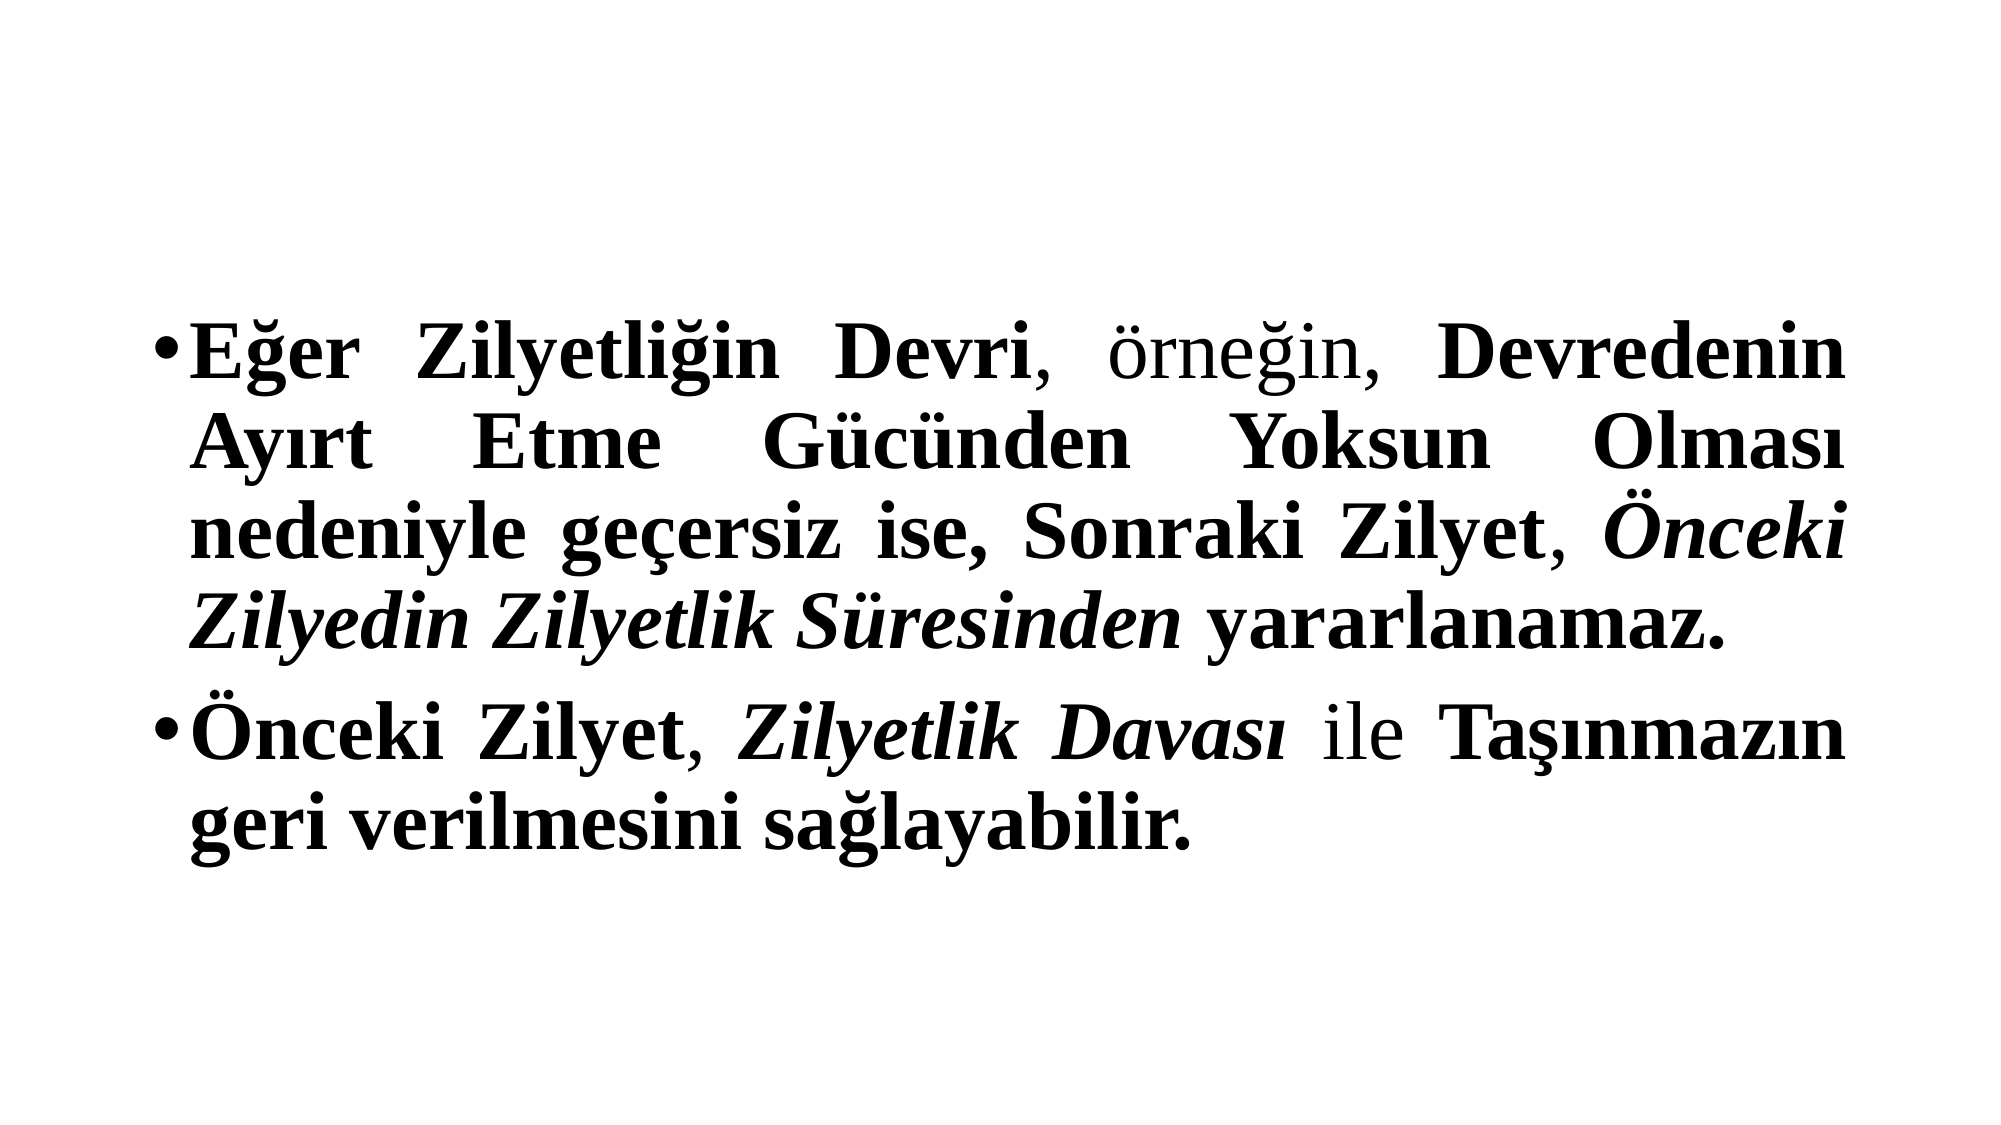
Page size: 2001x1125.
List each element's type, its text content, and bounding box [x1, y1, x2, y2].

list Eğer Zilyetliğin Devri, örneğin, Devredenin Ayırt Etme Gücünden Yoksun Olması nedeniyle geçersiz ise, Sonraki Zilyet, Önceki Zilyedin Zilyetlik Süresinden yararlanamaz. Önceki Zilyet, Zilyetlik Davası ile Taşınmazın geri verilmesini sağlayabilir. [137, 299, 1863, 1014]
